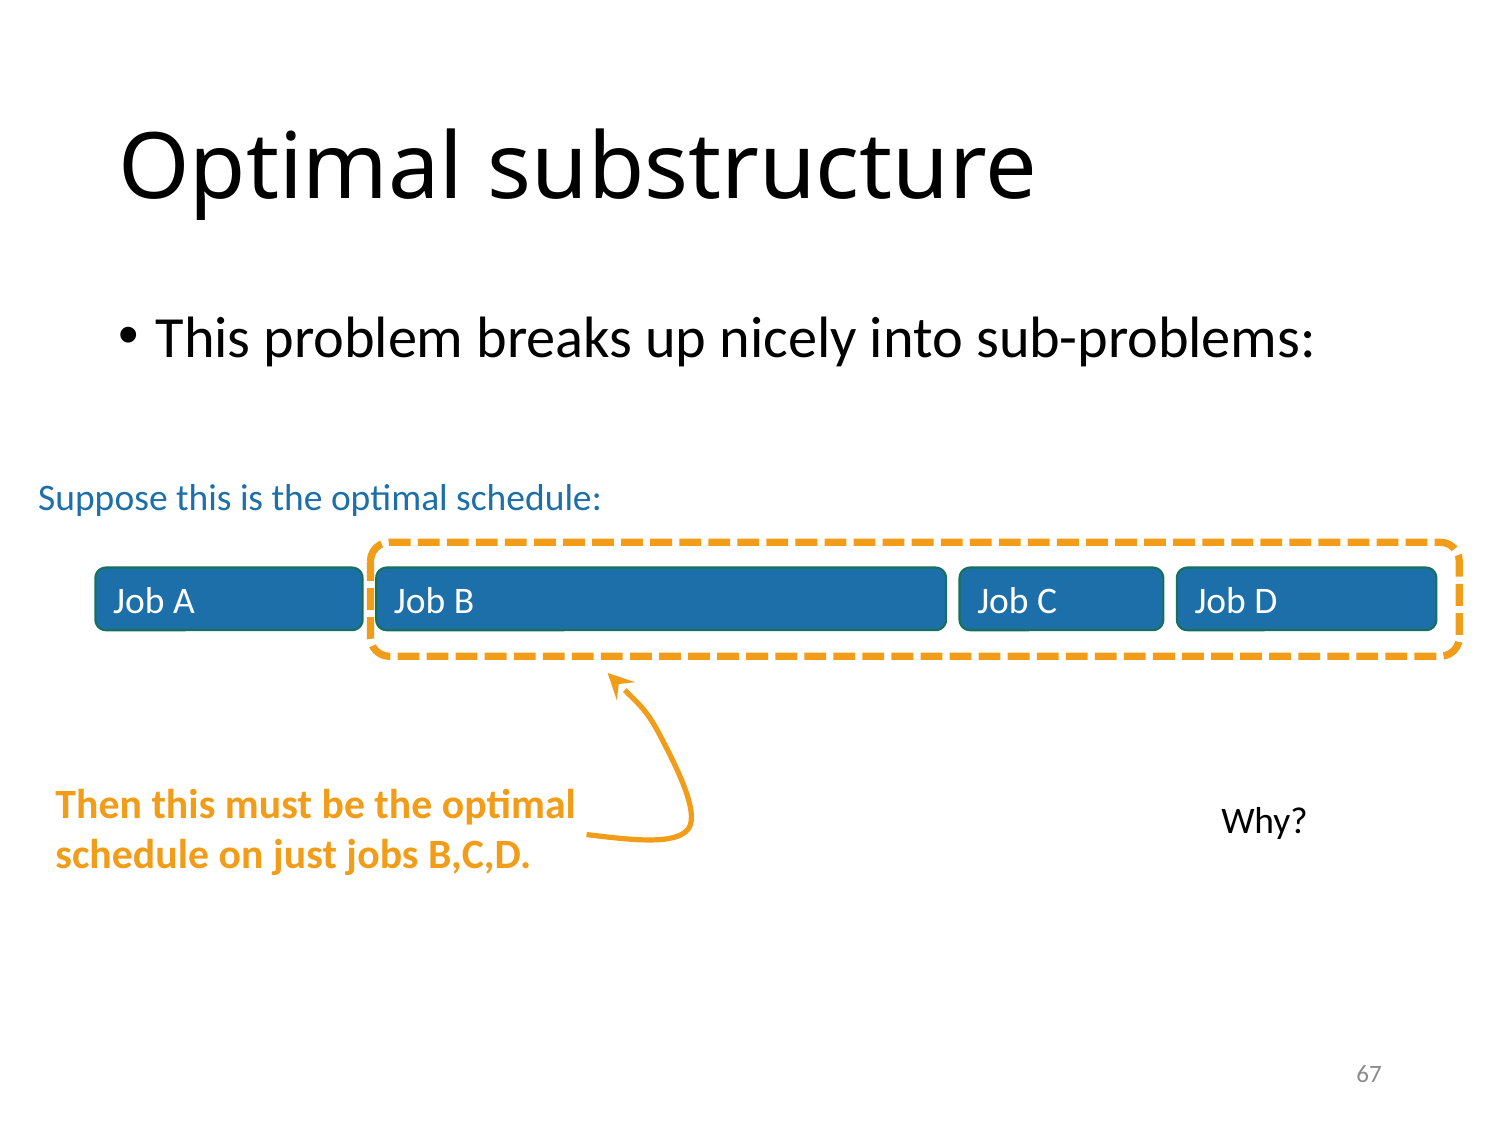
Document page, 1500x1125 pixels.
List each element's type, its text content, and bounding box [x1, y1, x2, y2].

text_box [586, 673, 693, 841]
slide_number 67 [1059, 1042, 1397, 1103]
text_box Job A [94, 566, 364, 632]
text_box Suppose this is the optimal schedule: [23, 465, 718, 526]
text_box Then this must be the optimal schedule on just jobs B,C,D. [40, 769, 620, 884]
text_box [369, 541, 1461, 658]
text_box Why? [1206, 788, 1500, 849]
list This problem breaks up nicely into sub-problems: [103, 299, 1397, 1014]
title Optimal substructure [103, 59, 1397, 278]
